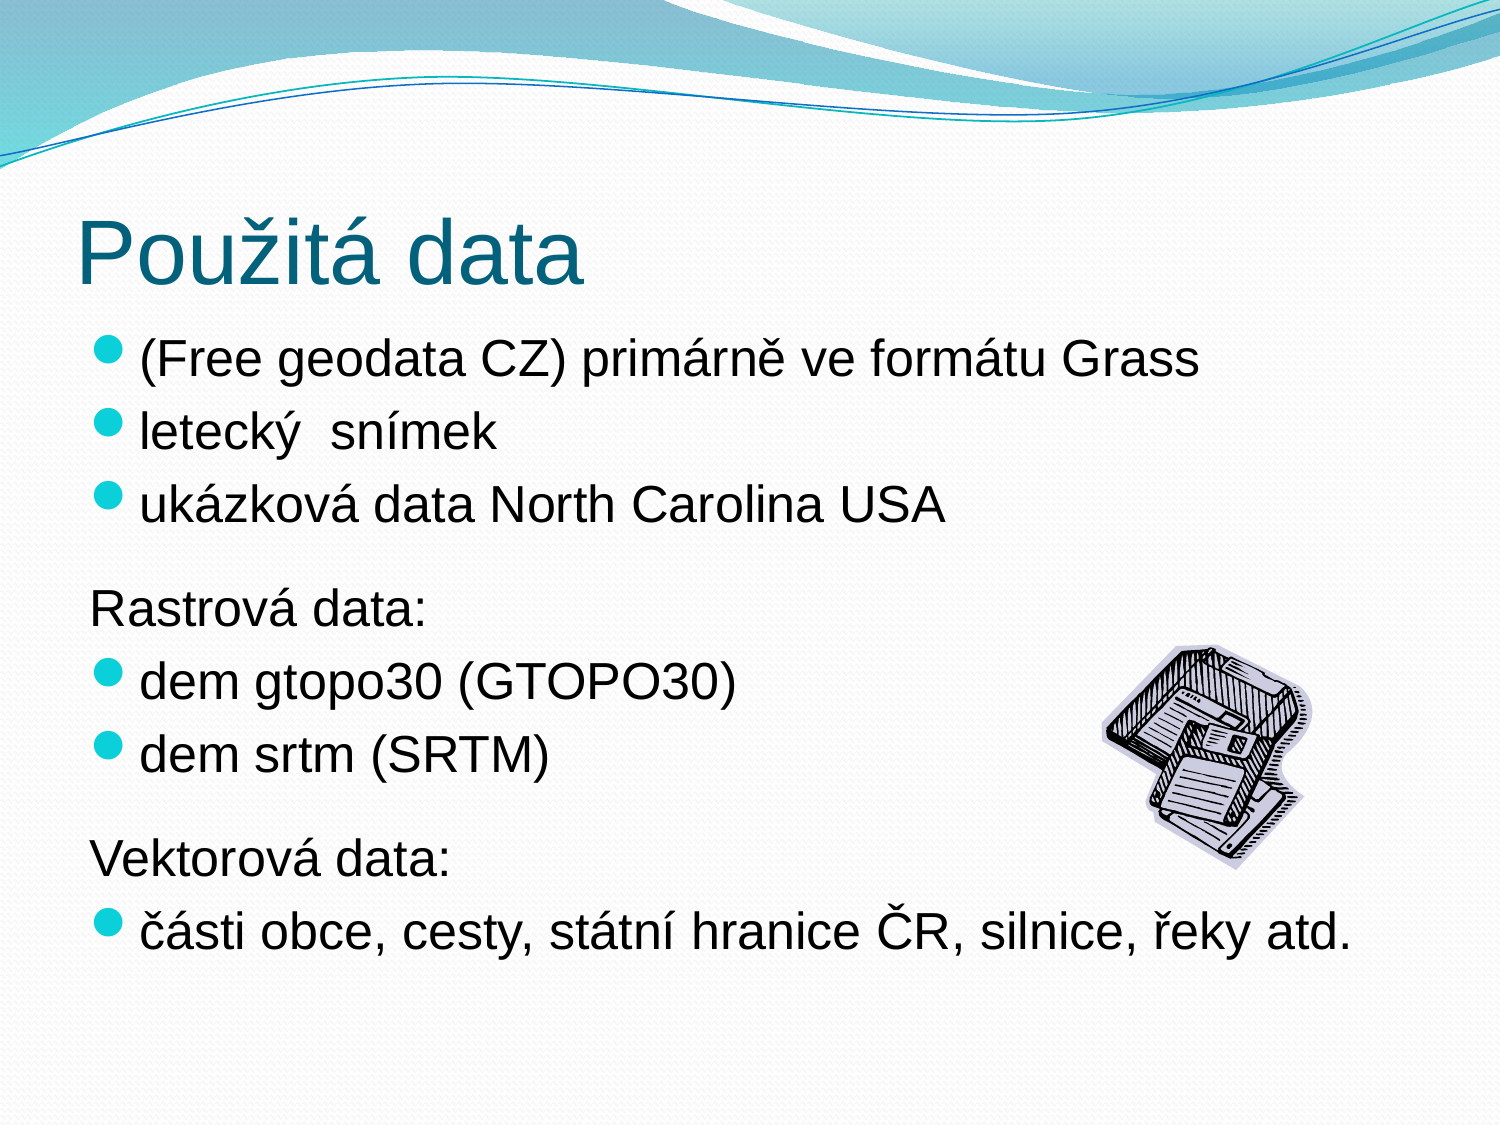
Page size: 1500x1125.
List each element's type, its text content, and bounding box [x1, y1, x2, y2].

title Použitá data [75, 115, 1425, 303]
picture [1101, 644, 1313, 871]
list (Free geodata CZ) primárně ve formátu Grass letecký snímek ukázková data North Carolina USA Rastrová data: dem gtopo30 (GTOPO30) dem srtm (SRTM) Vektorová data: části obce, cesty, státní hranice ČR, silnice, řeky atd. [75, 317, 1425, 1038]
